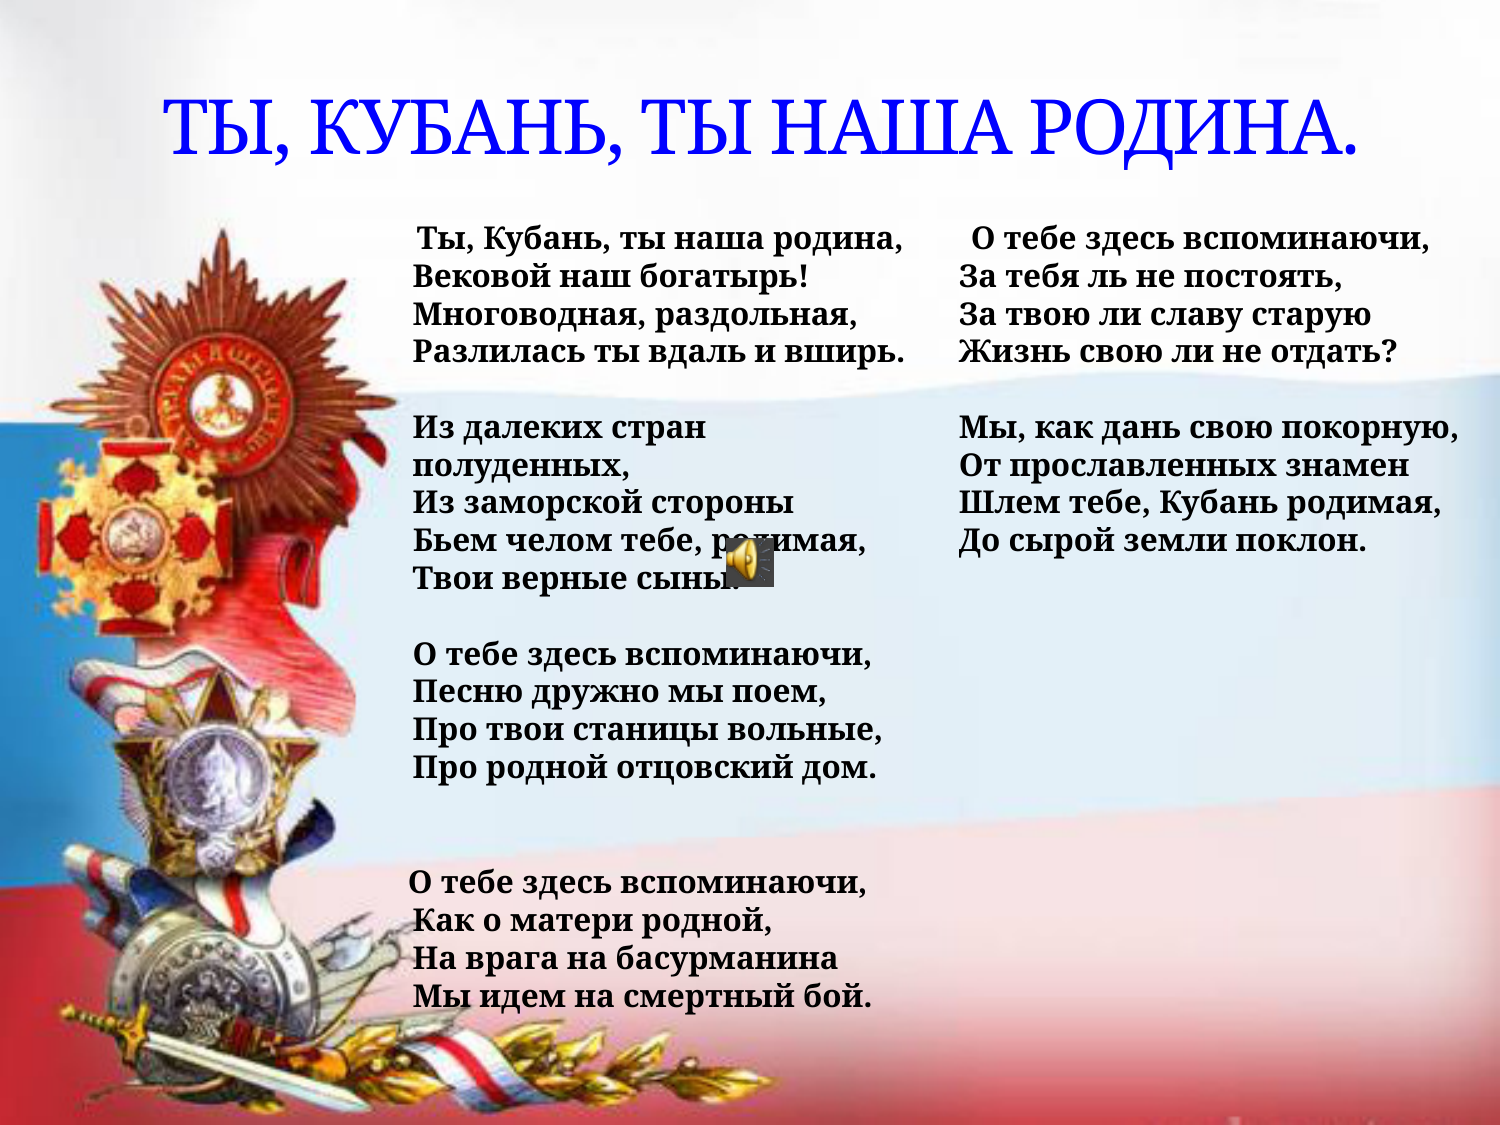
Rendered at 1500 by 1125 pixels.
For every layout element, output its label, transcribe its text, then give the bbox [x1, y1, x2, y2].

title ТЫ, КУБАНЬ, ТЫ НАША РОДИНА. [74, 70, 1425, 178]
list Ты, Кубань, ты наша родина, Вековой наш богатырь! Многоводная, раздольная, Разлилась ты вдаль и вширь. Из далеких стран полуденных, Из заморской стороны Бьем челом тебе, родимая, Твои верные сыны. О тебе здесь вспоминаючи, Песню дружно мы поем, Про твои станицы вольные, Про родной отцовский дом. О тебе здесь вспоминаючи, Как о матери родной, На врага на басурманина Мы идем на смертный бой. О тебе здесь вспоминаючи, За тебя ль не постоять, За твою ли славу старую Жизнь свою ли не отдать? Мы, как дань свою покорную, От прославленных знамен Шлем тебе, Кубань родимая, До сырой земли поклон. [360, 210, 1483, 1029]
picture [0, 0, 1500, 1125]
